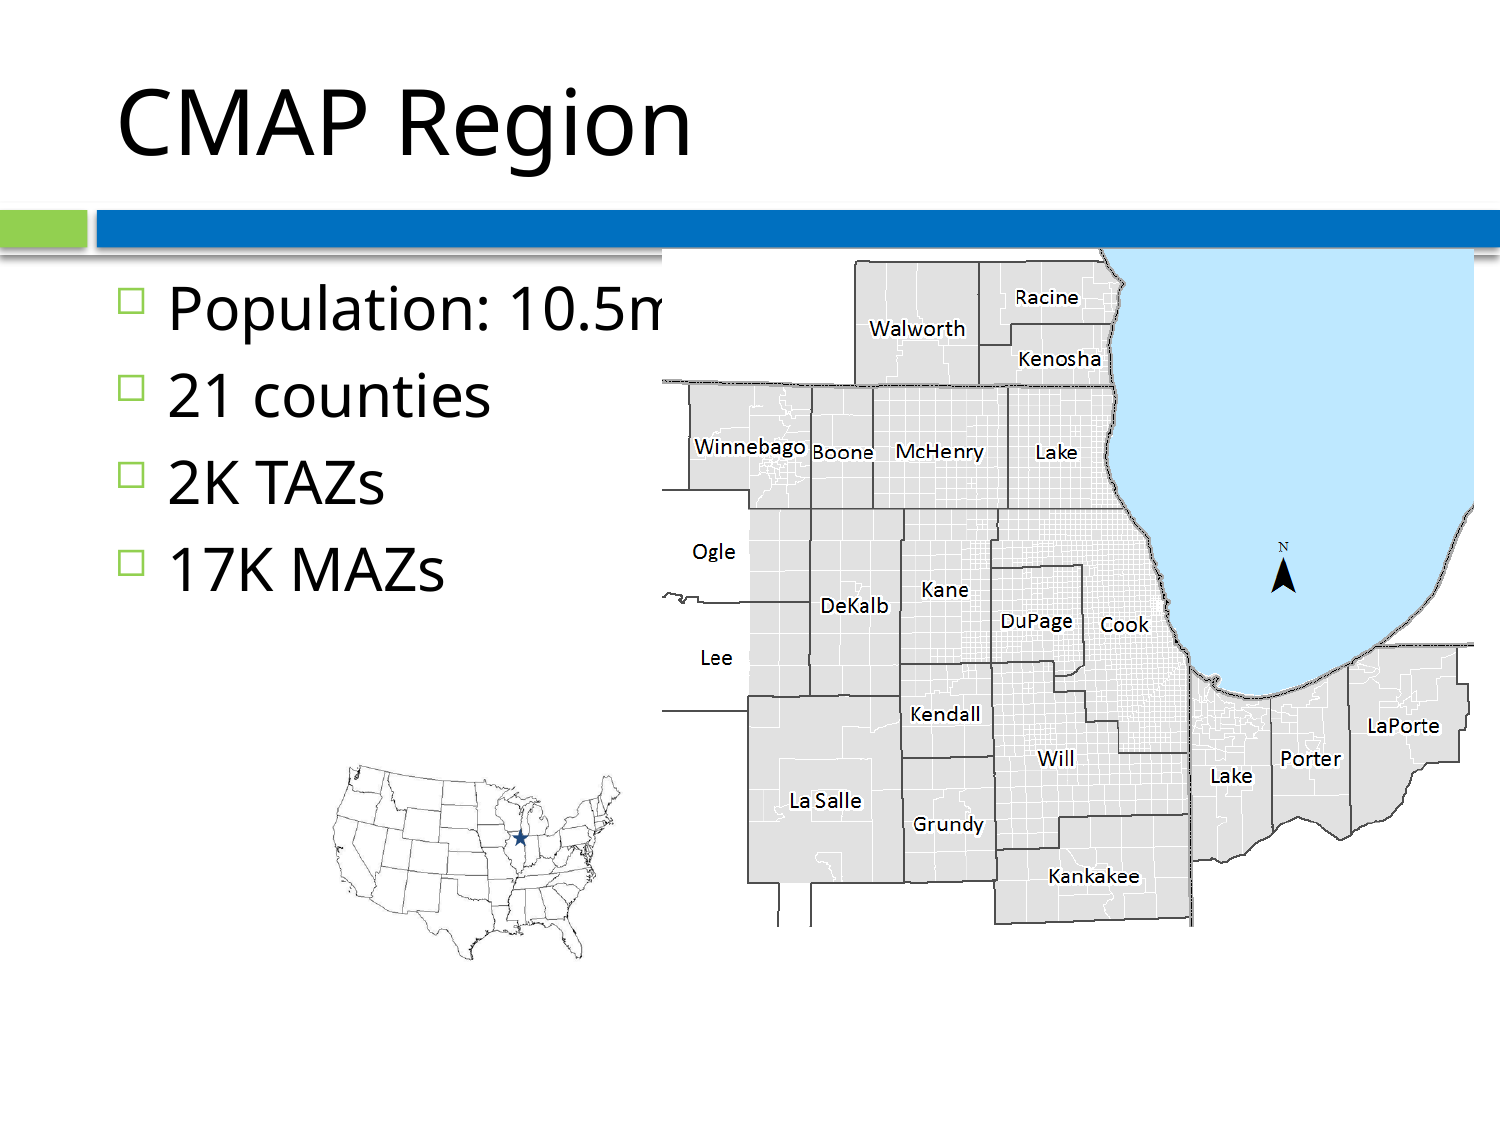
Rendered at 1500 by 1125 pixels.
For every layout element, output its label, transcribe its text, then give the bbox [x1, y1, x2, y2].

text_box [320, 734, 632, 985]
list Population: 10.5m 21 counties 2K TAZs 17K MAZs [100, 262, 1438, 1000]
picture [662, 248, 1475, 927]
title CMAP Region [100, 37, 1438, 200]
